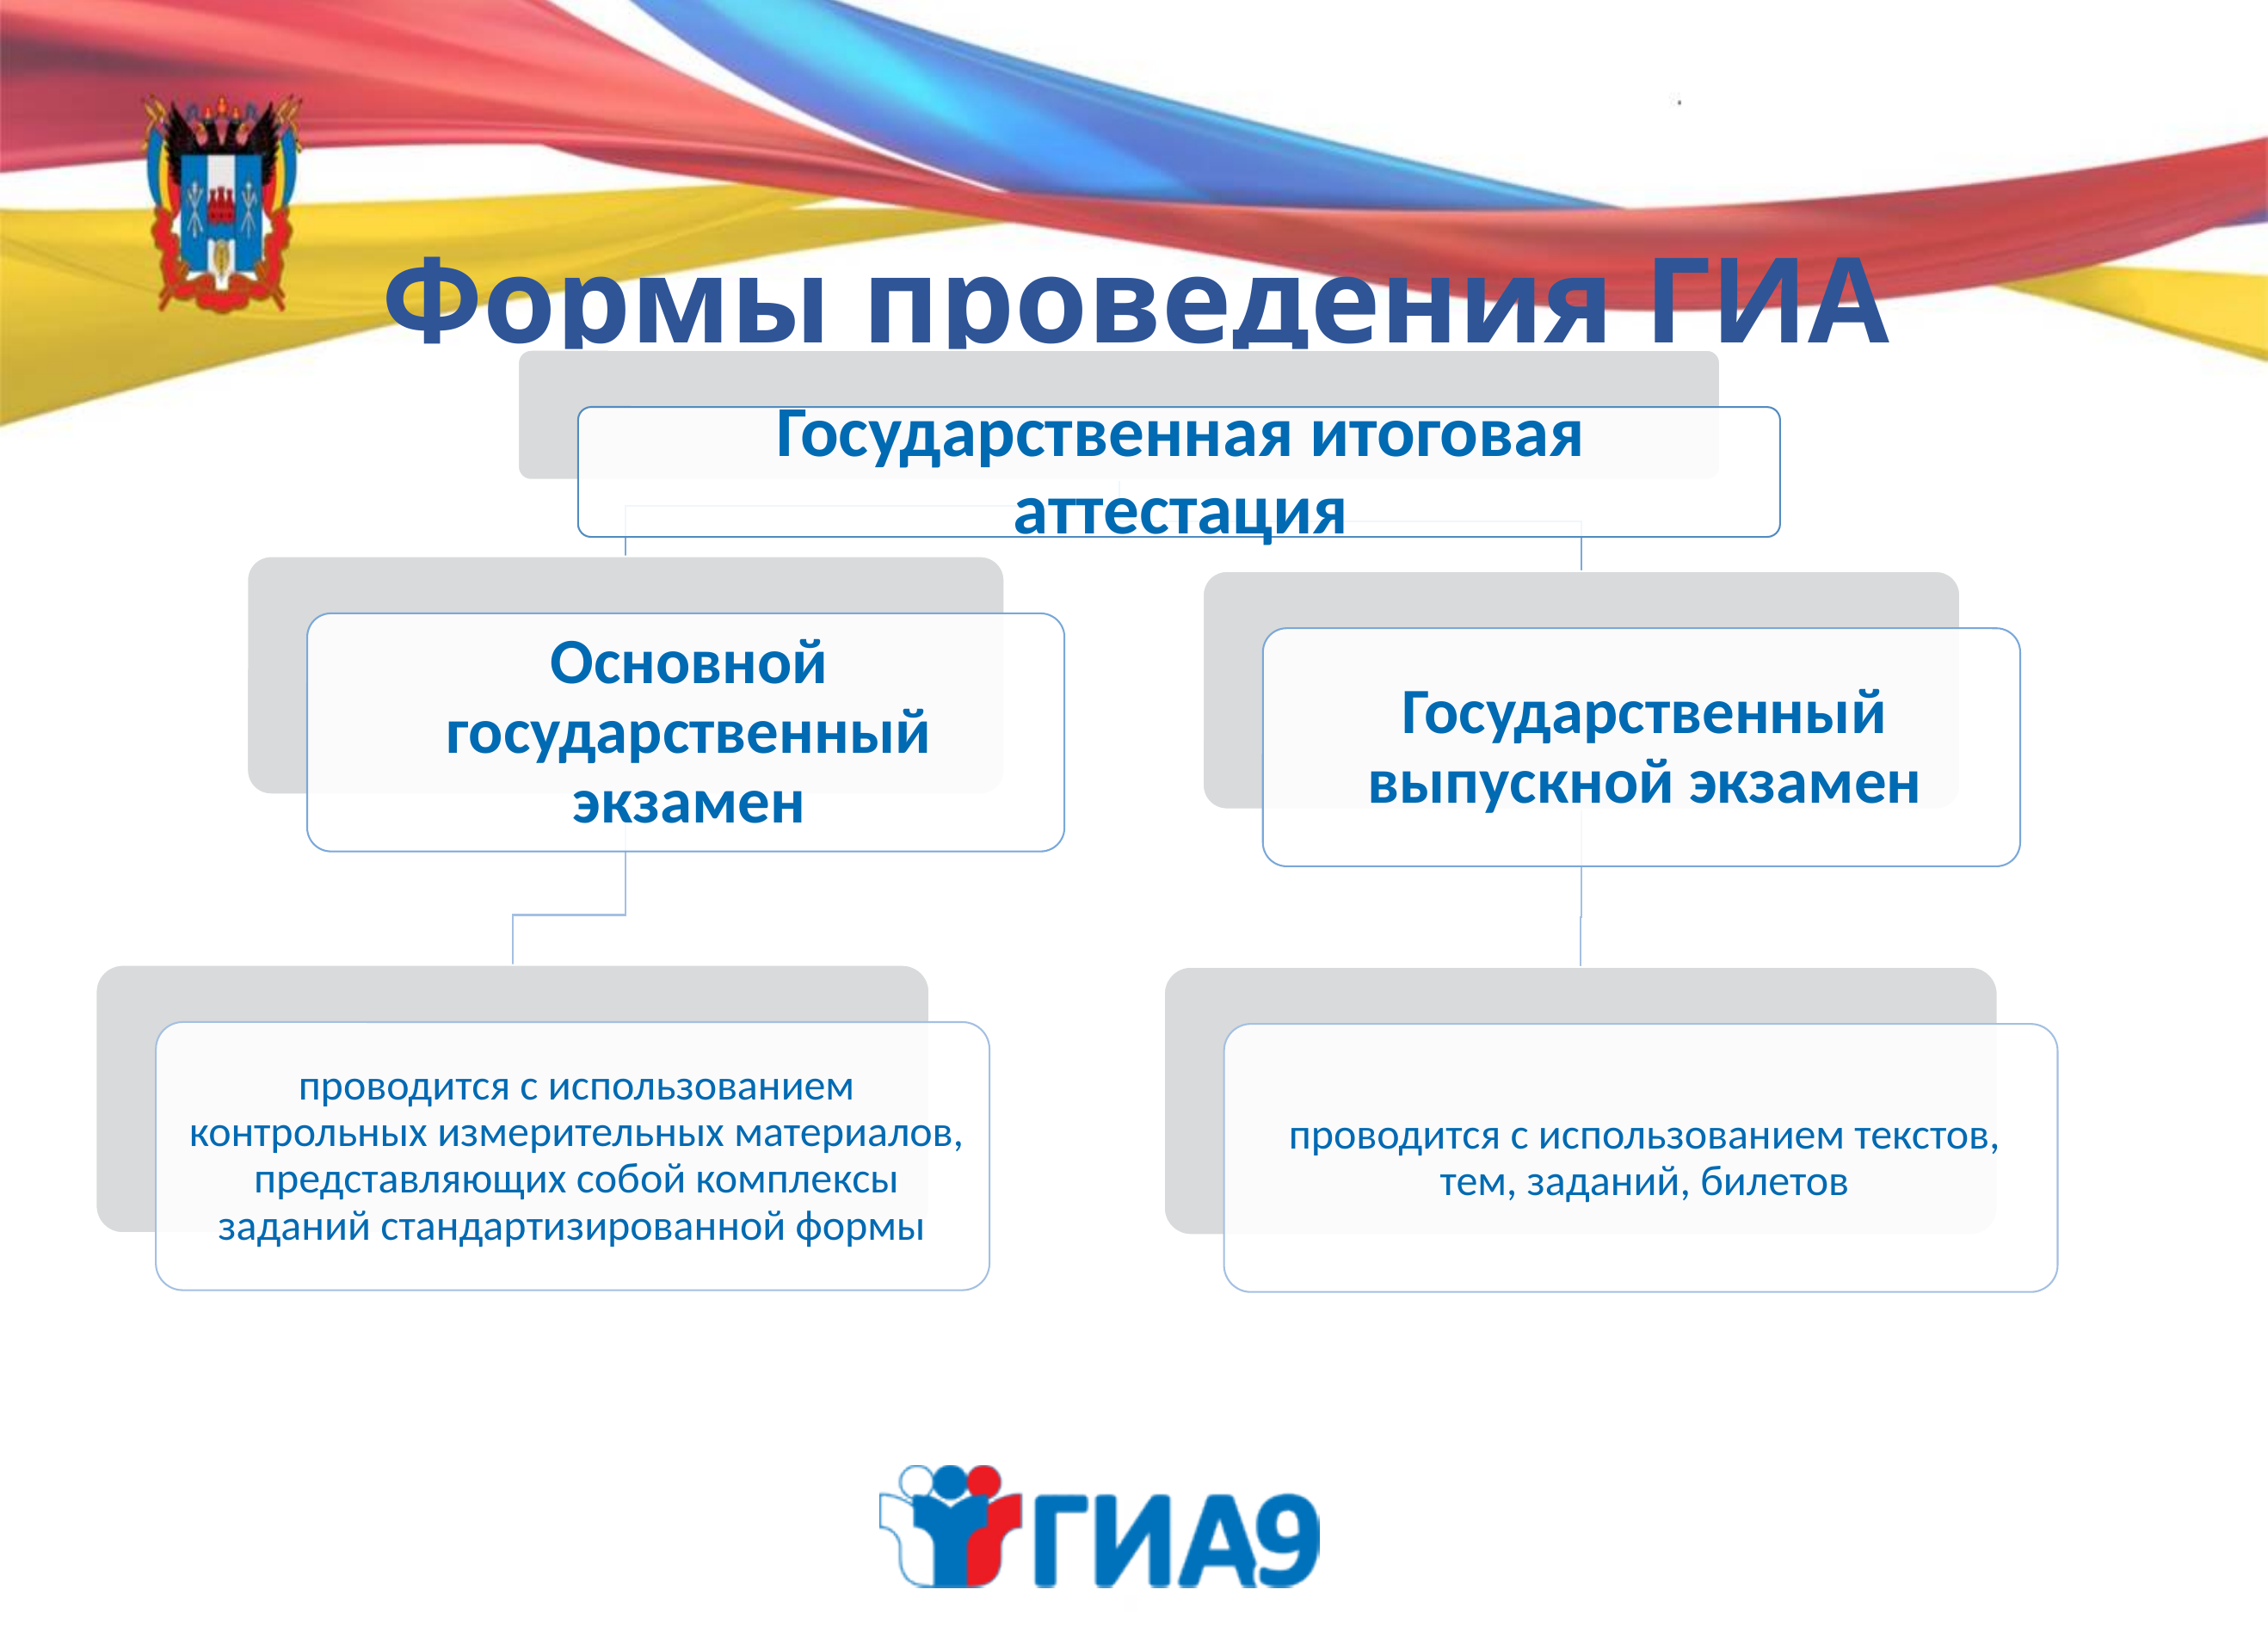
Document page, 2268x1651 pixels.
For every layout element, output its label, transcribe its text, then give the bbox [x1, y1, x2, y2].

title Формы проведения ГИА [157, 145, 2115, 465]
picture [0, 0, 2268, 1651]
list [156, 407, 2112, 1415]
